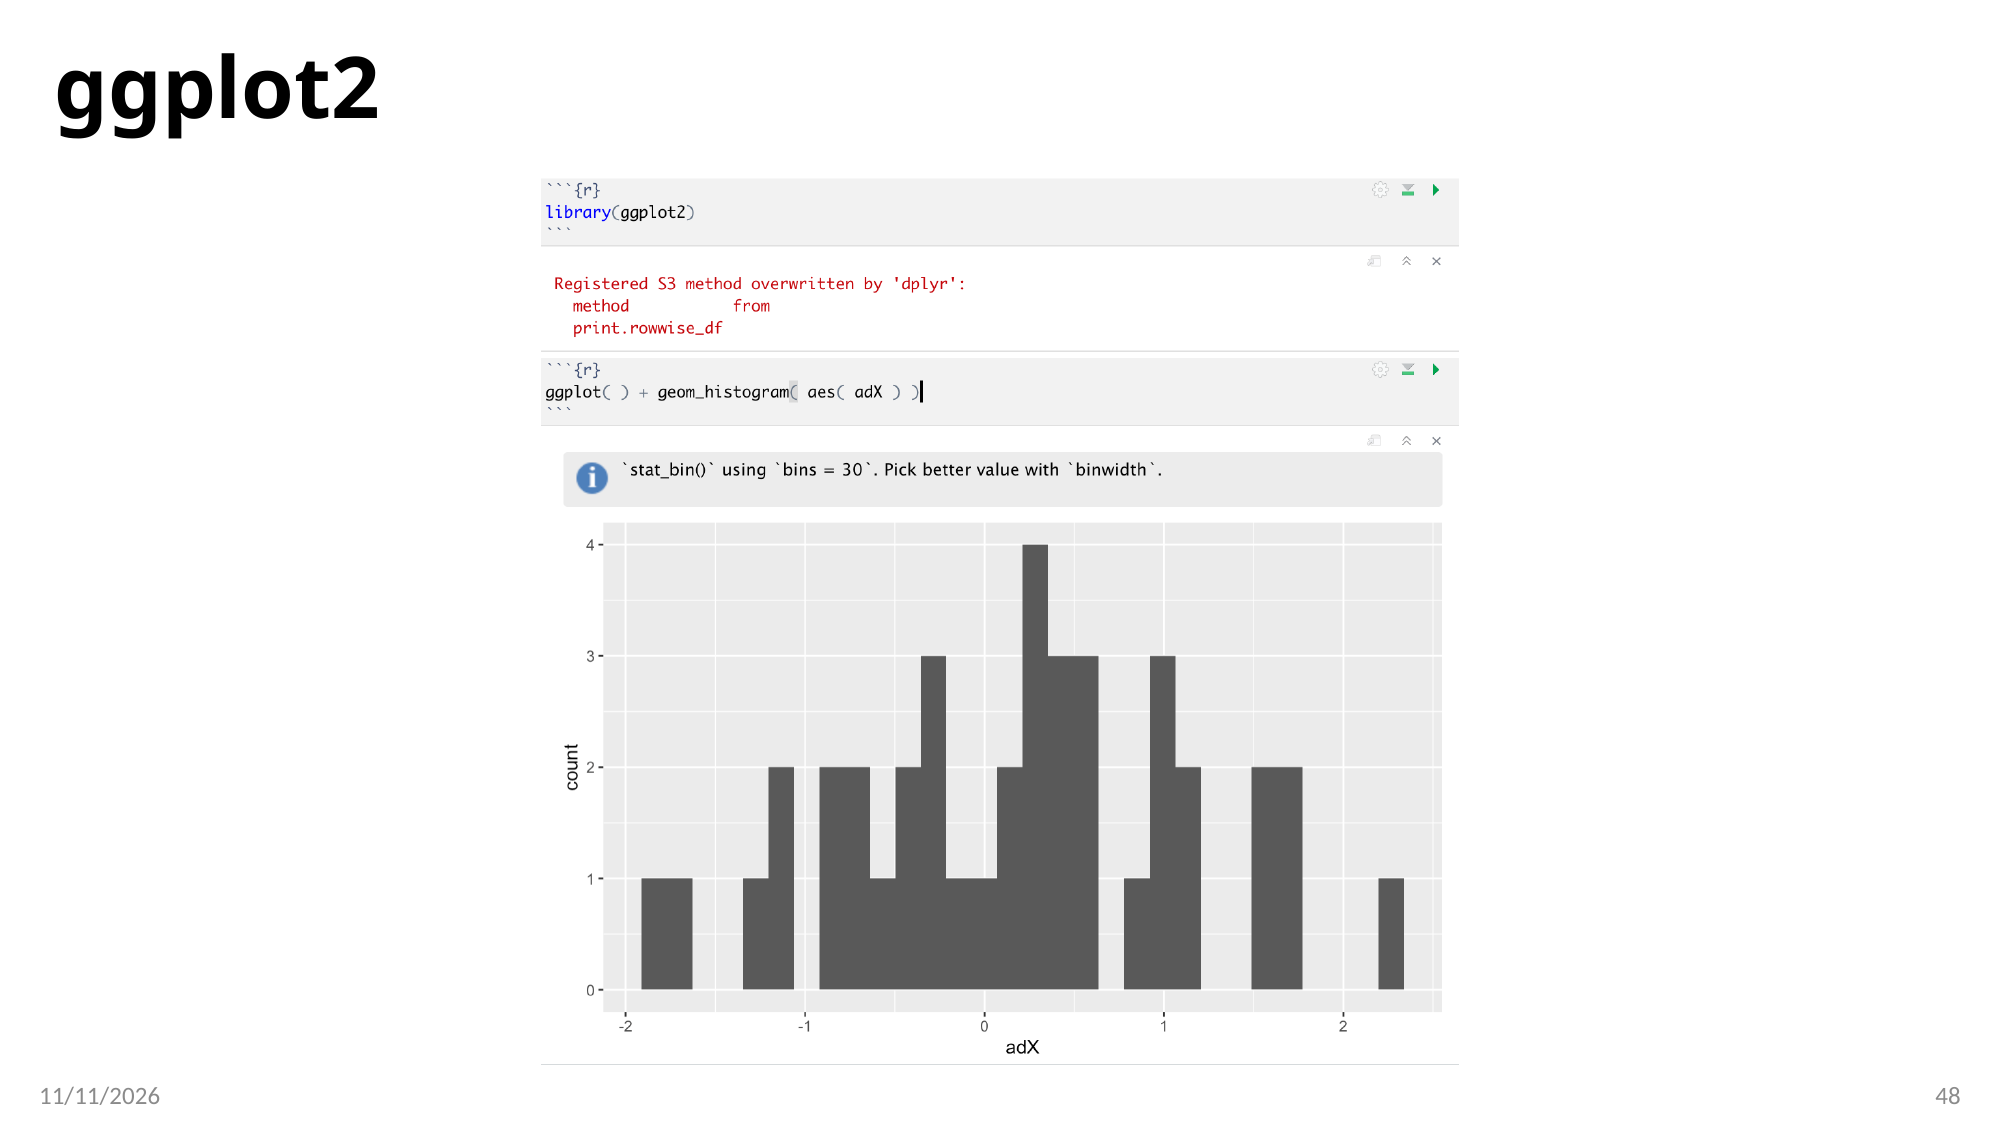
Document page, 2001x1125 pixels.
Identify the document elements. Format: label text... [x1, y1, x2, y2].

title ggplot2 [39, 37, 1961, 145]
slide_number 48 [1510, 1064, 1961, 1125]
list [541, 177, 1459, 1065]
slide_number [39, 1064, 490, 1125]
